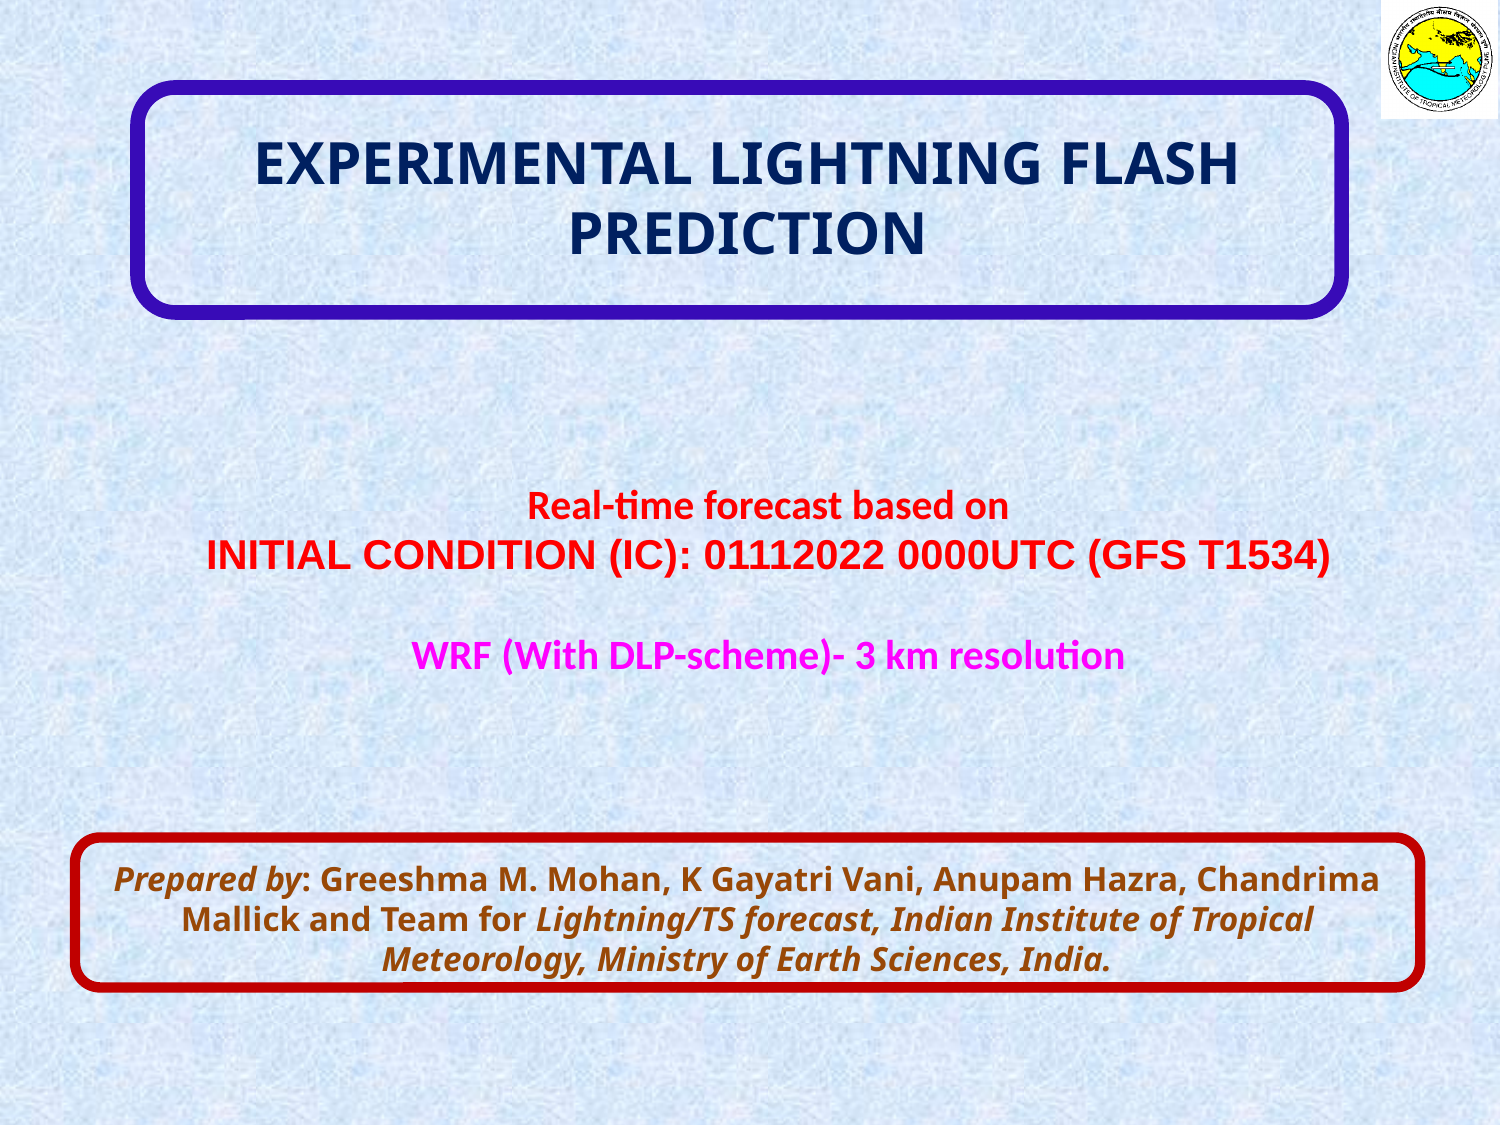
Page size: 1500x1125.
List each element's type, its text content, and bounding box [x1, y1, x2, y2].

text_box Real-time forecast based on INITIAL CONDITION (IC): 01112022 0000UTC (GFS T1534) WRF (With DLP-scheme)- 3 km resolution [87, 470, 1450, 686]
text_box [62, 837, 1433, 988]
picture [0, 0, 1500, 1125]
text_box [137, 87, 1357, 313]
